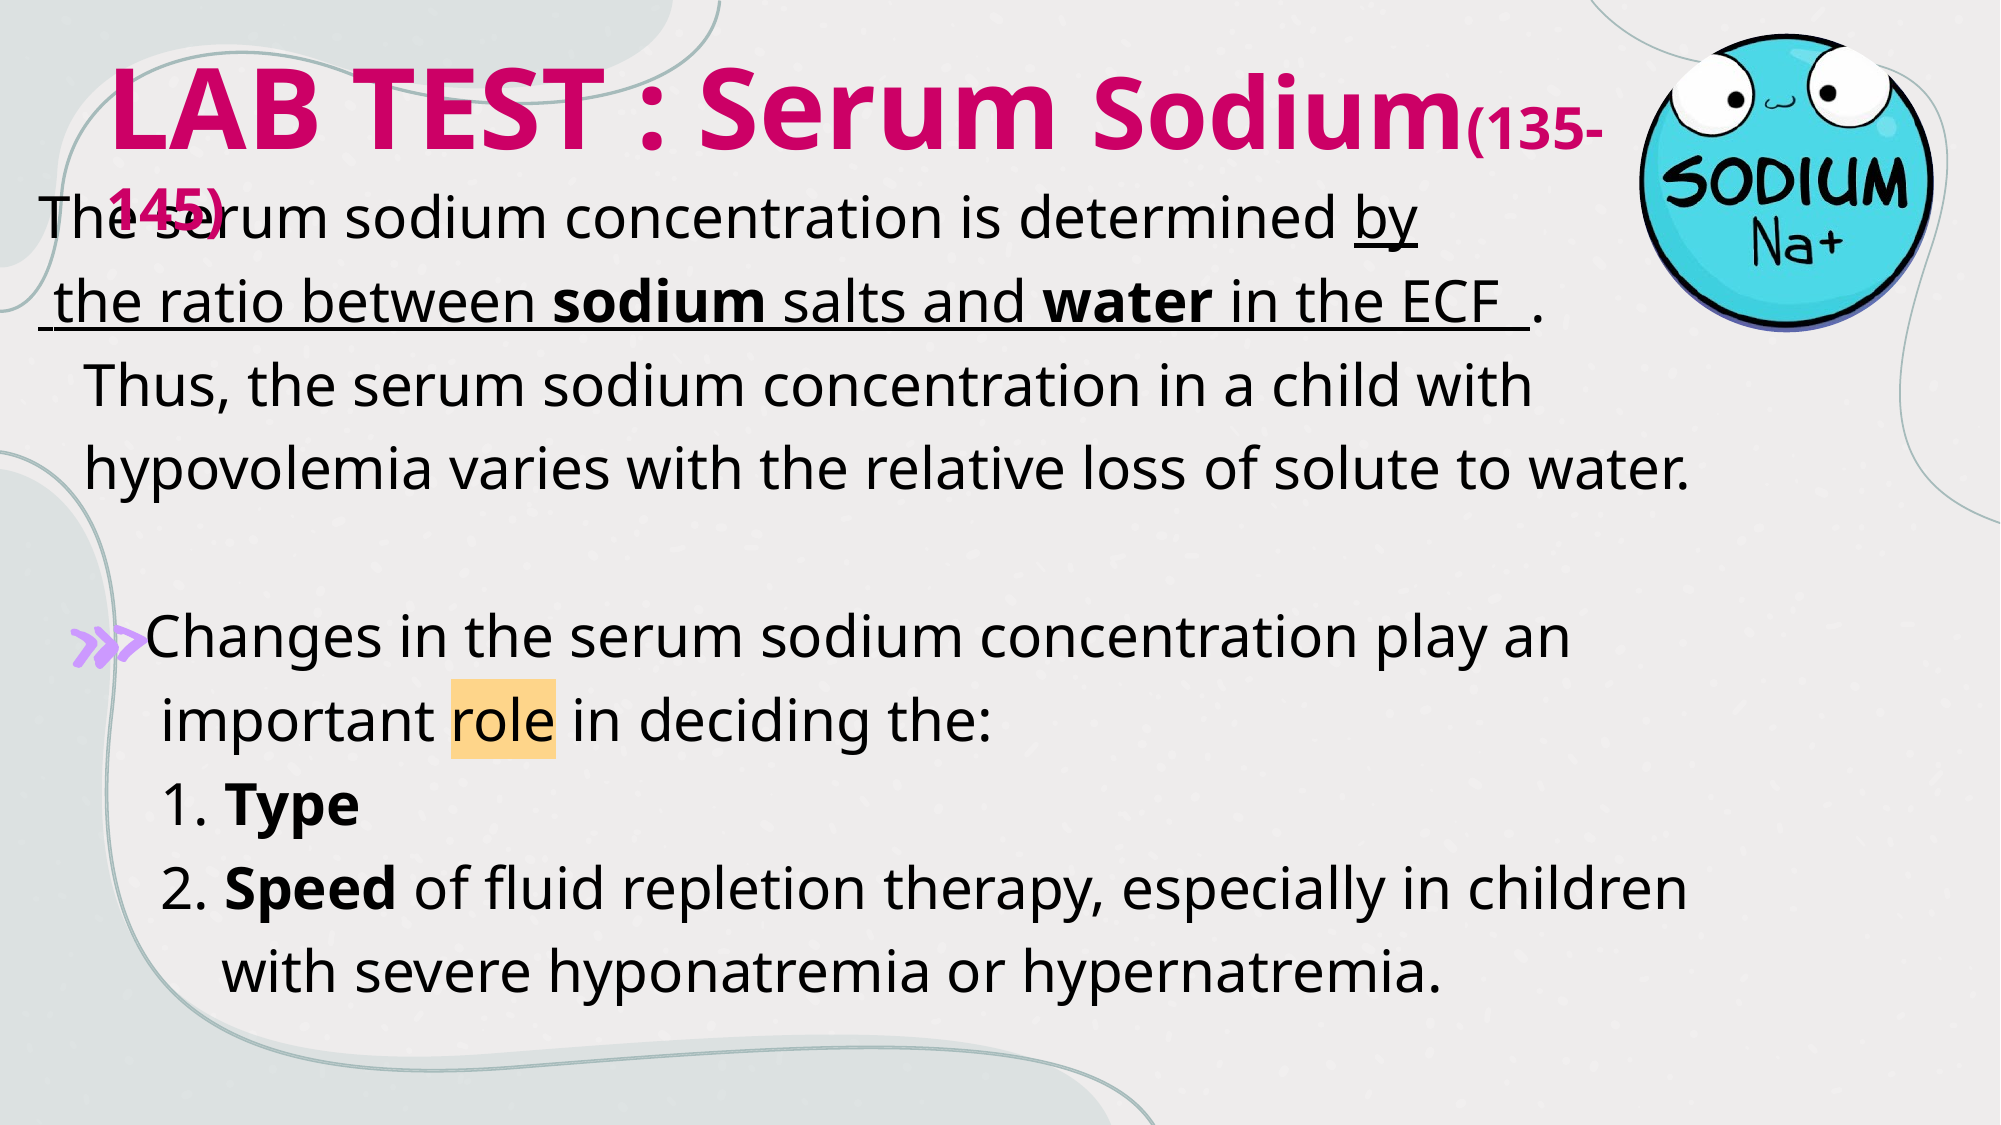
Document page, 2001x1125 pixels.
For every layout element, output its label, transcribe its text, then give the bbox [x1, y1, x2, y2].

text_box The serum sodium concentration is determined by the ratio between sodium salts and water in the ECF . Thus, the serum sodium concentration in a child with hypovolemia varies with the relative loss of solute to water. Changes in the serum sodium concentration play an important role in deciding the: 1. Type 2. Speed of fluid repletion therapy, especially in children with severe hyponatremia or hypernatremia. [23, 180, 1975, 1125]
text_box LAB TEST : Serum Sodium(135-145) [91, 29, 1640, 250]
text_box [70, 625, 149, 669]
picture [1639, 33, 1935, 333]
